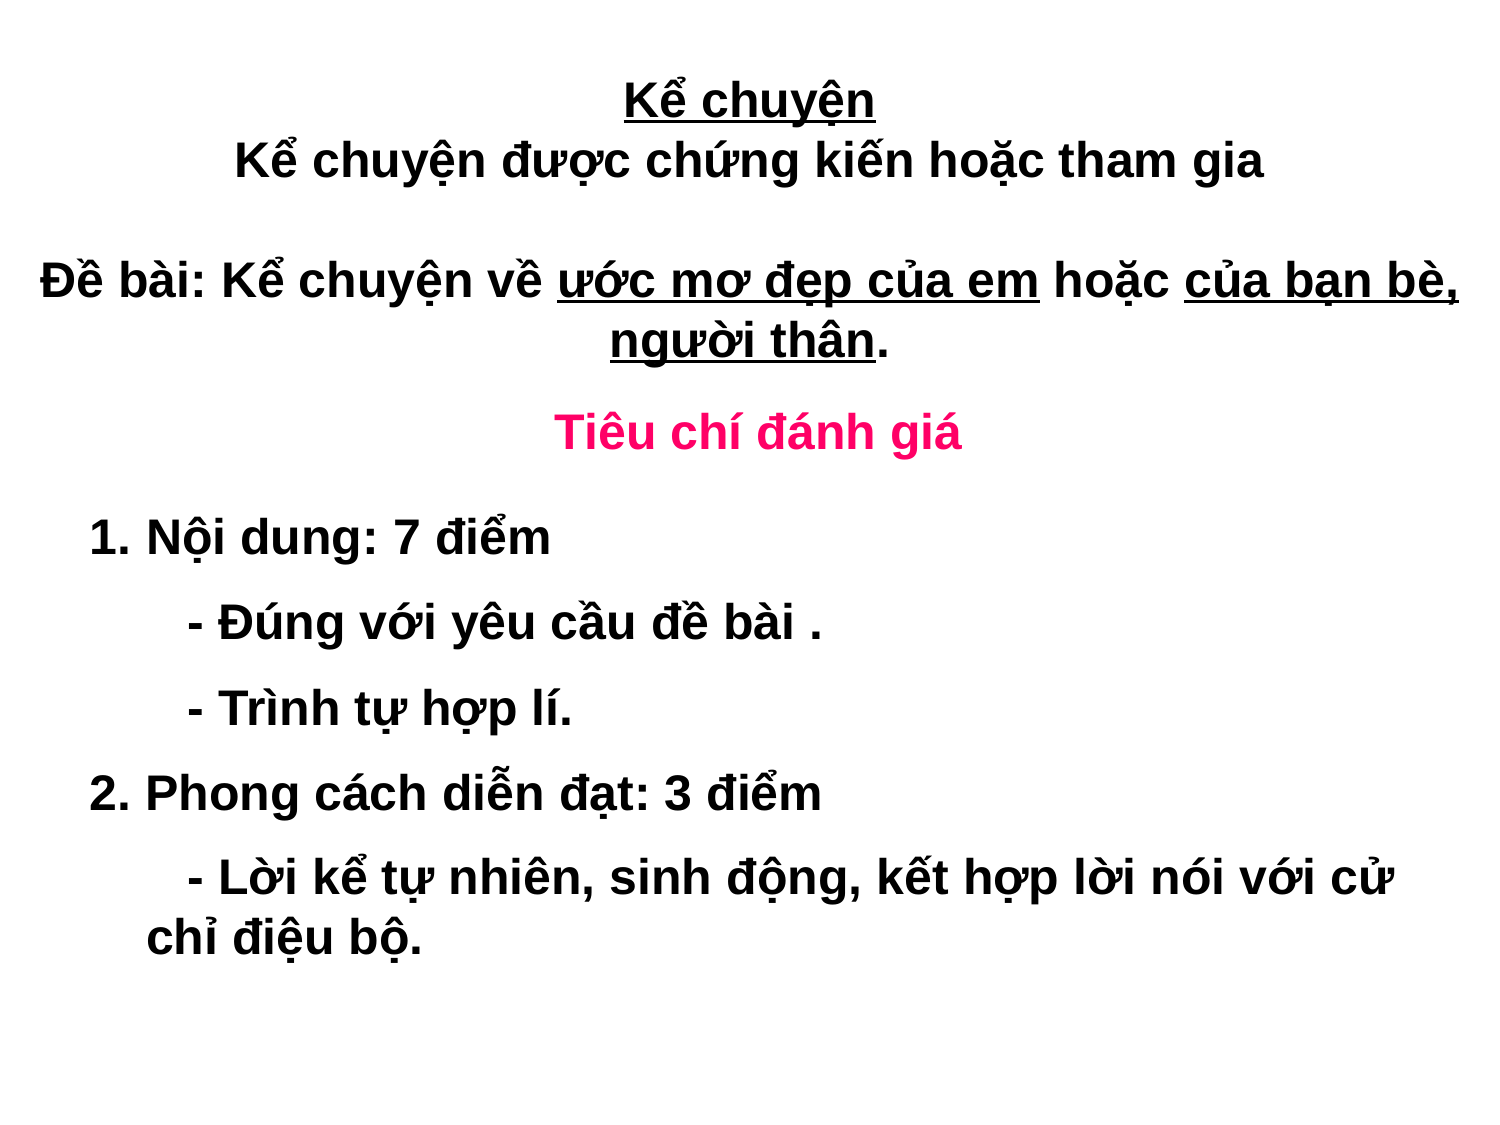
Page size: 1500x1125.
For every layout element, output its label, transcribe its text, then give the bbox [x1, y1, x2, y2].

text_box Nội dung: 7 điểm - Đúng với yêu cầu đề bài . - Trình tự hợp lí. 2. Phong cách diễn đạt: 3 điểm - Lời kể tự nhiên, sinh động, kết hợp lời nói với cử chỉ điệu bộ. [75, 497, 1463, 973]
text_box Kể chuyện Kể chuyện được chứng kiến hoặc tham gia Đề bài: Kể chuyện về ước mơ đẹp của em hoặc của bạn bè, người thân. [0, 0, 1500, 460]
text_box Tiêu chí đánh giá [49, 392, 1463, 468]
